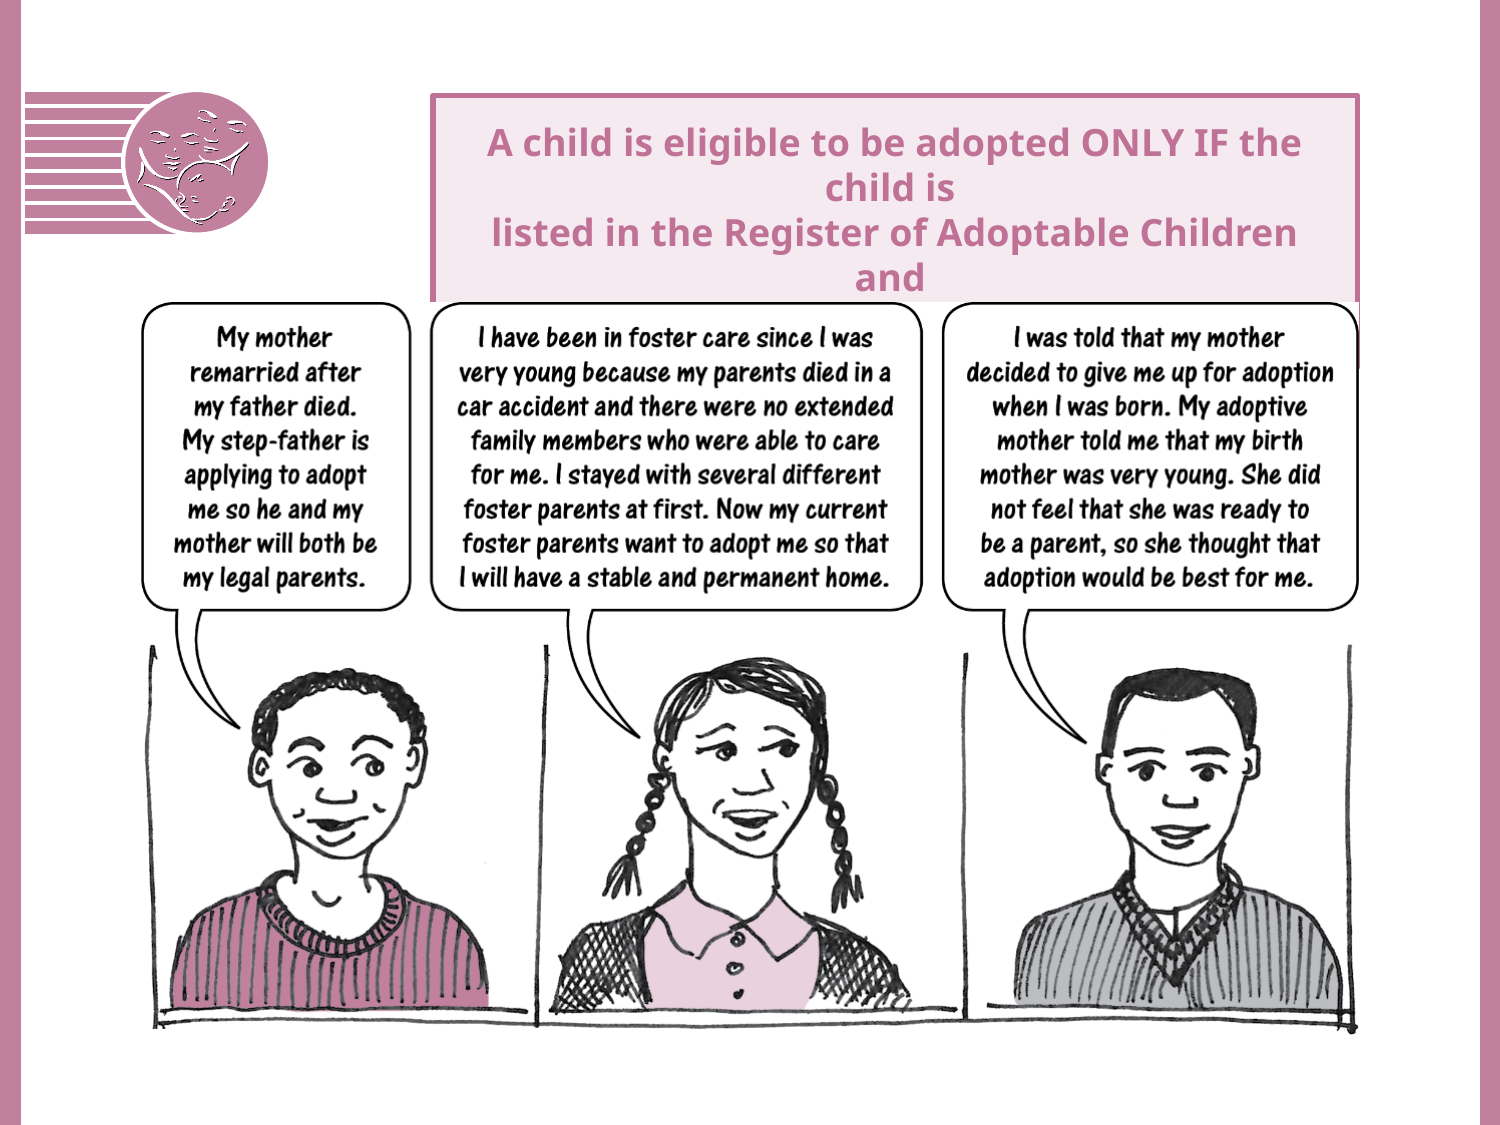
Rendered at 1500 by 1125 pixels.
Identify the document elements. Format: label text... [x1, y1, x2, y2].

text_box A child is eligible to be adopted ONLY IF the child is listed in the Register of Adoptable Children and Prospective Adoptive Parents (RACAP). [432, 95, 1358, 301]
picture [137, 110, 249, 225]
picture [141, 302, 1359, 1036]
